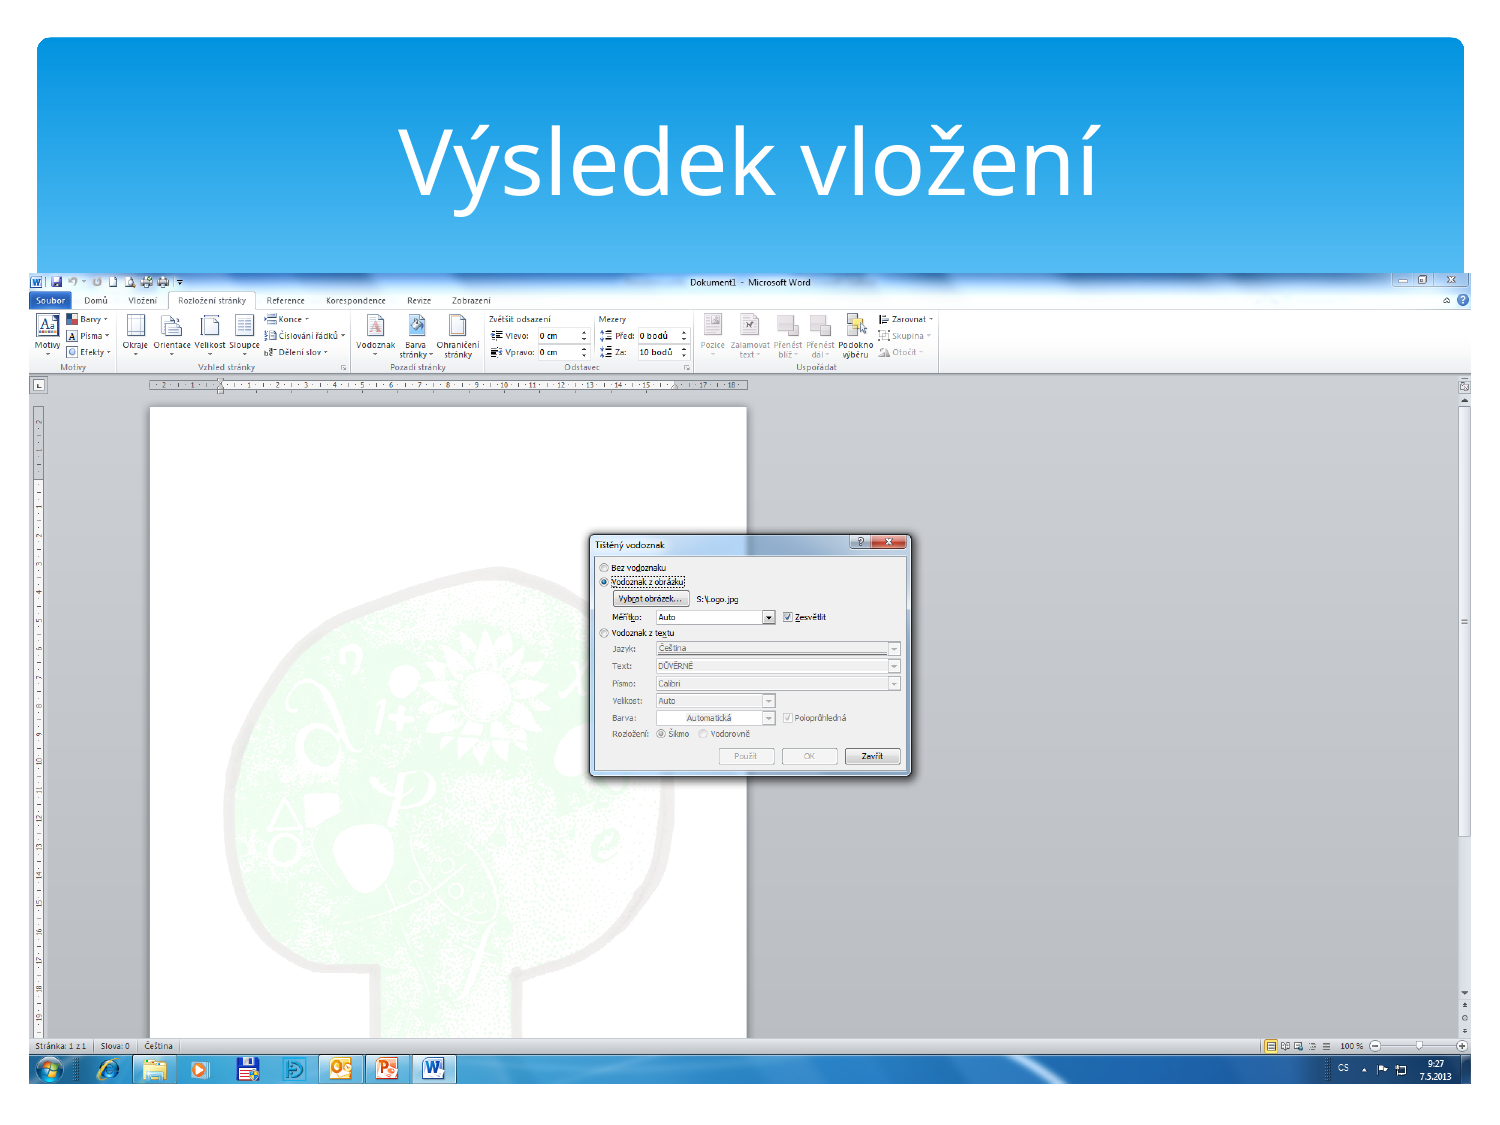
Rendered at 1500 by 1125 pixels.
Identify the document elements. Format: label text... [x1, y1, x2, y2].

picture [29, 273, 1471, 1085]
title Výsledek vložení [75, 55, 1425, 261]
